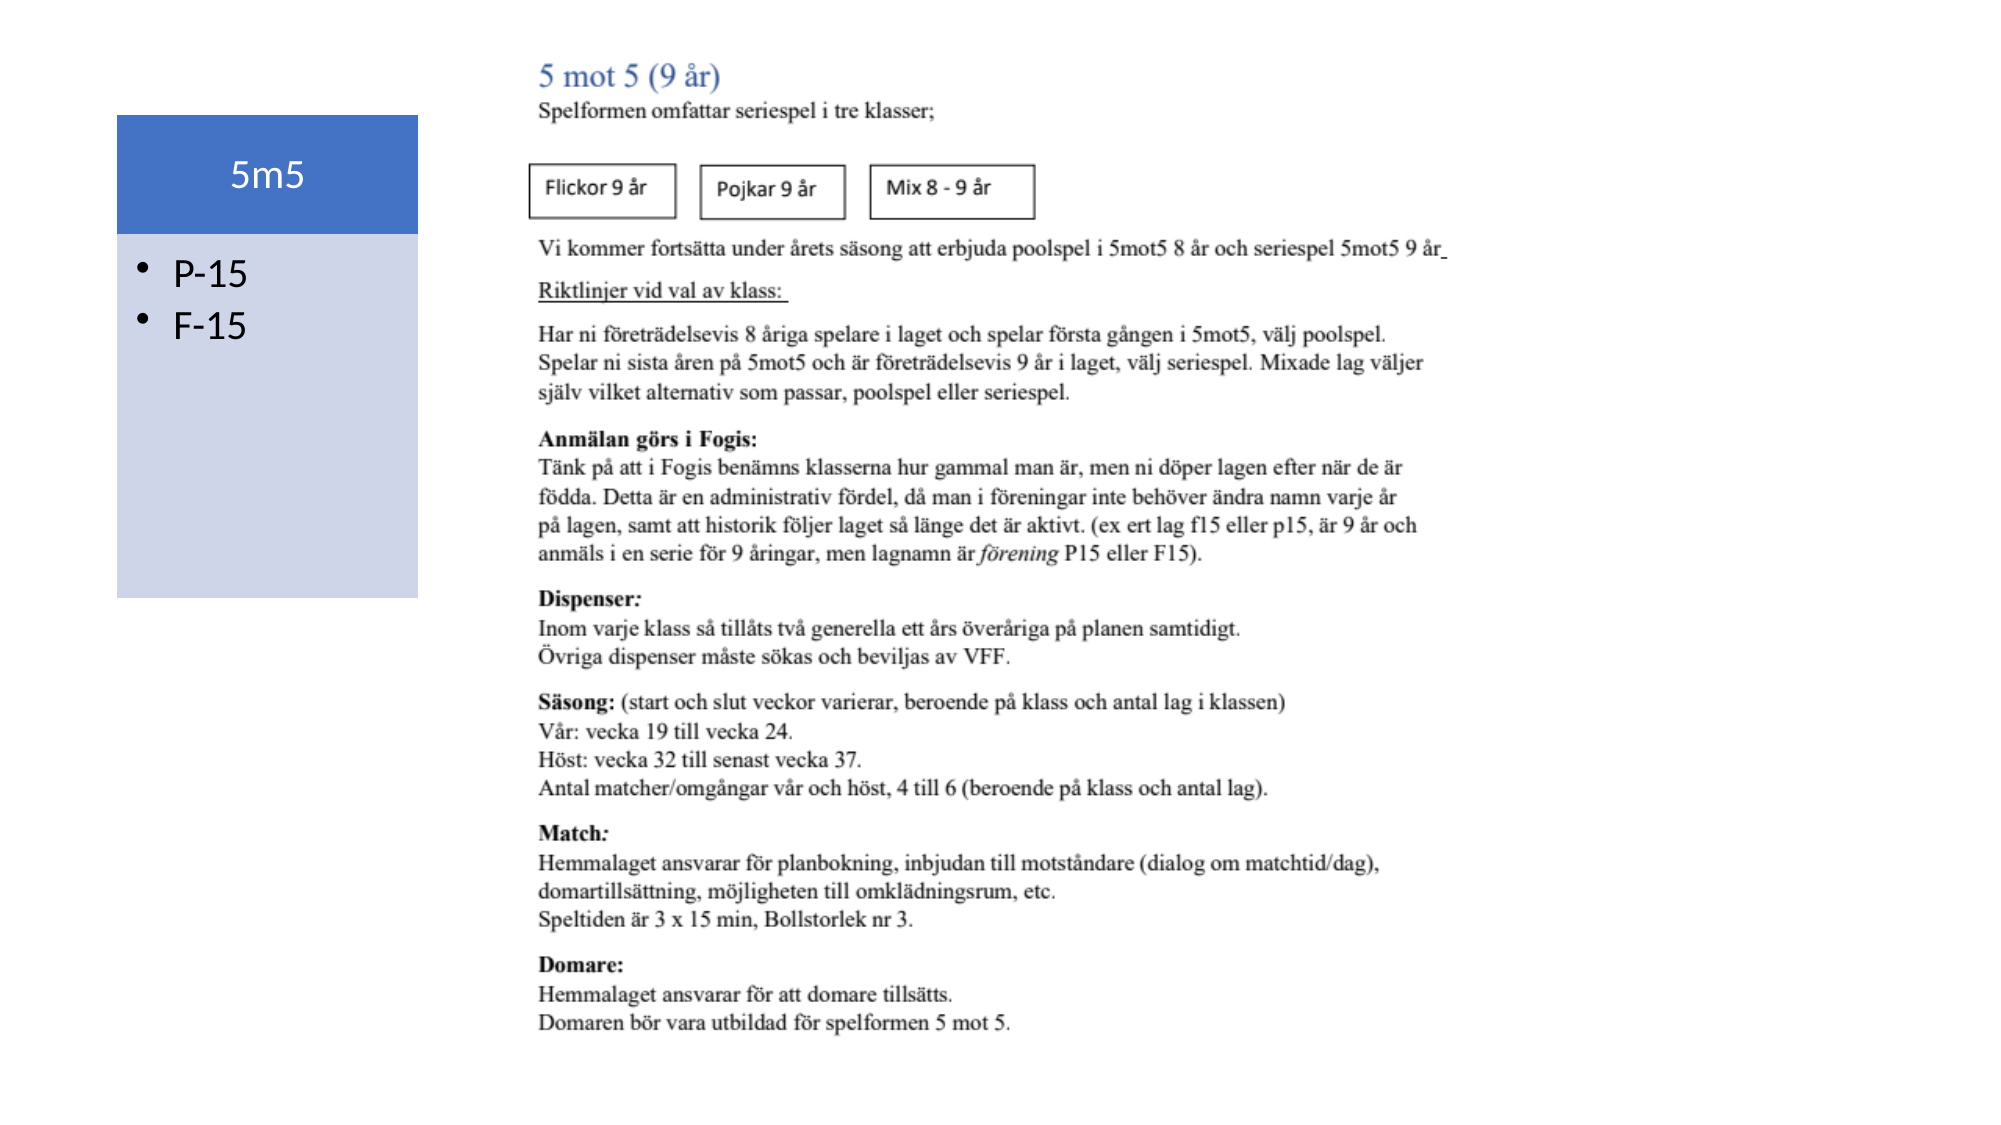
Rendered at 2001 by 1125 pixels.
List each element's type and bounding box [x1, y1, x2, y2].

text_box [118, 234, 417, 598]
picture [515, 51, 1485, 1074]
text_box [118, 116, 417, 234]
